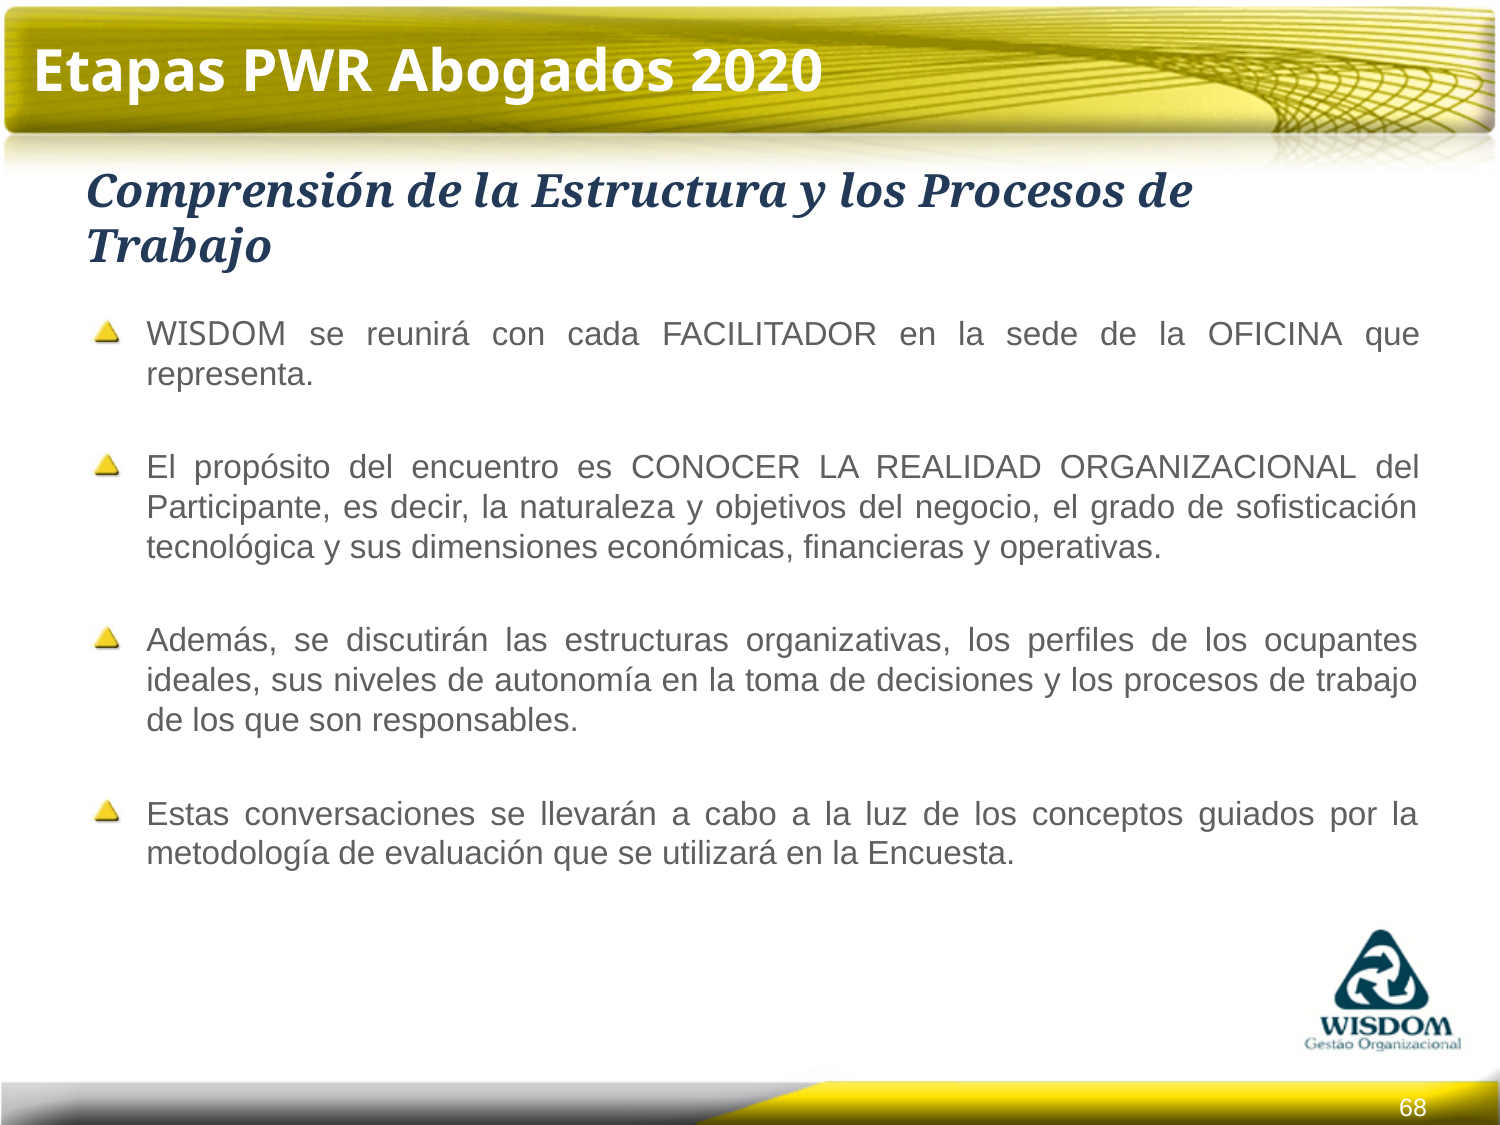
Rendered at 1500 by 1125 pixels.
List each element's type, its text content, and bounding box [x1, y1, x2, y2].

list WISDOM se reunirá con cada Facilitador en la sede de la Oficina que representa. El propósito del encuentro es conocer la realidad organizacional del Participante, es decir, la naturaleza y objetivos del negocio, el grado de sofisticación tecnológica y sus dimensiones económicas, financieras y operativas. Además, se discutirán las estructuras organizativas, los perfiles de los ocupantes ideales, sus niveles de autonomía en la toma de decisiones y los procesos de trabajo de los que son responsables. Estas conversaciones se llevarán a cabo a la luz de los conceptos guiados por la metodología de evaluación que se utilizará en la Encuesta. [75, 305, 1436, 1004]
list Comprensión de la Estructura y los Procesos de Trabajo [70, 214, 1388, 280]
picture [0, 0, 1500, 1125]
title Etapas PWR Abogados 2020 [17, 32, 1336, 104]
